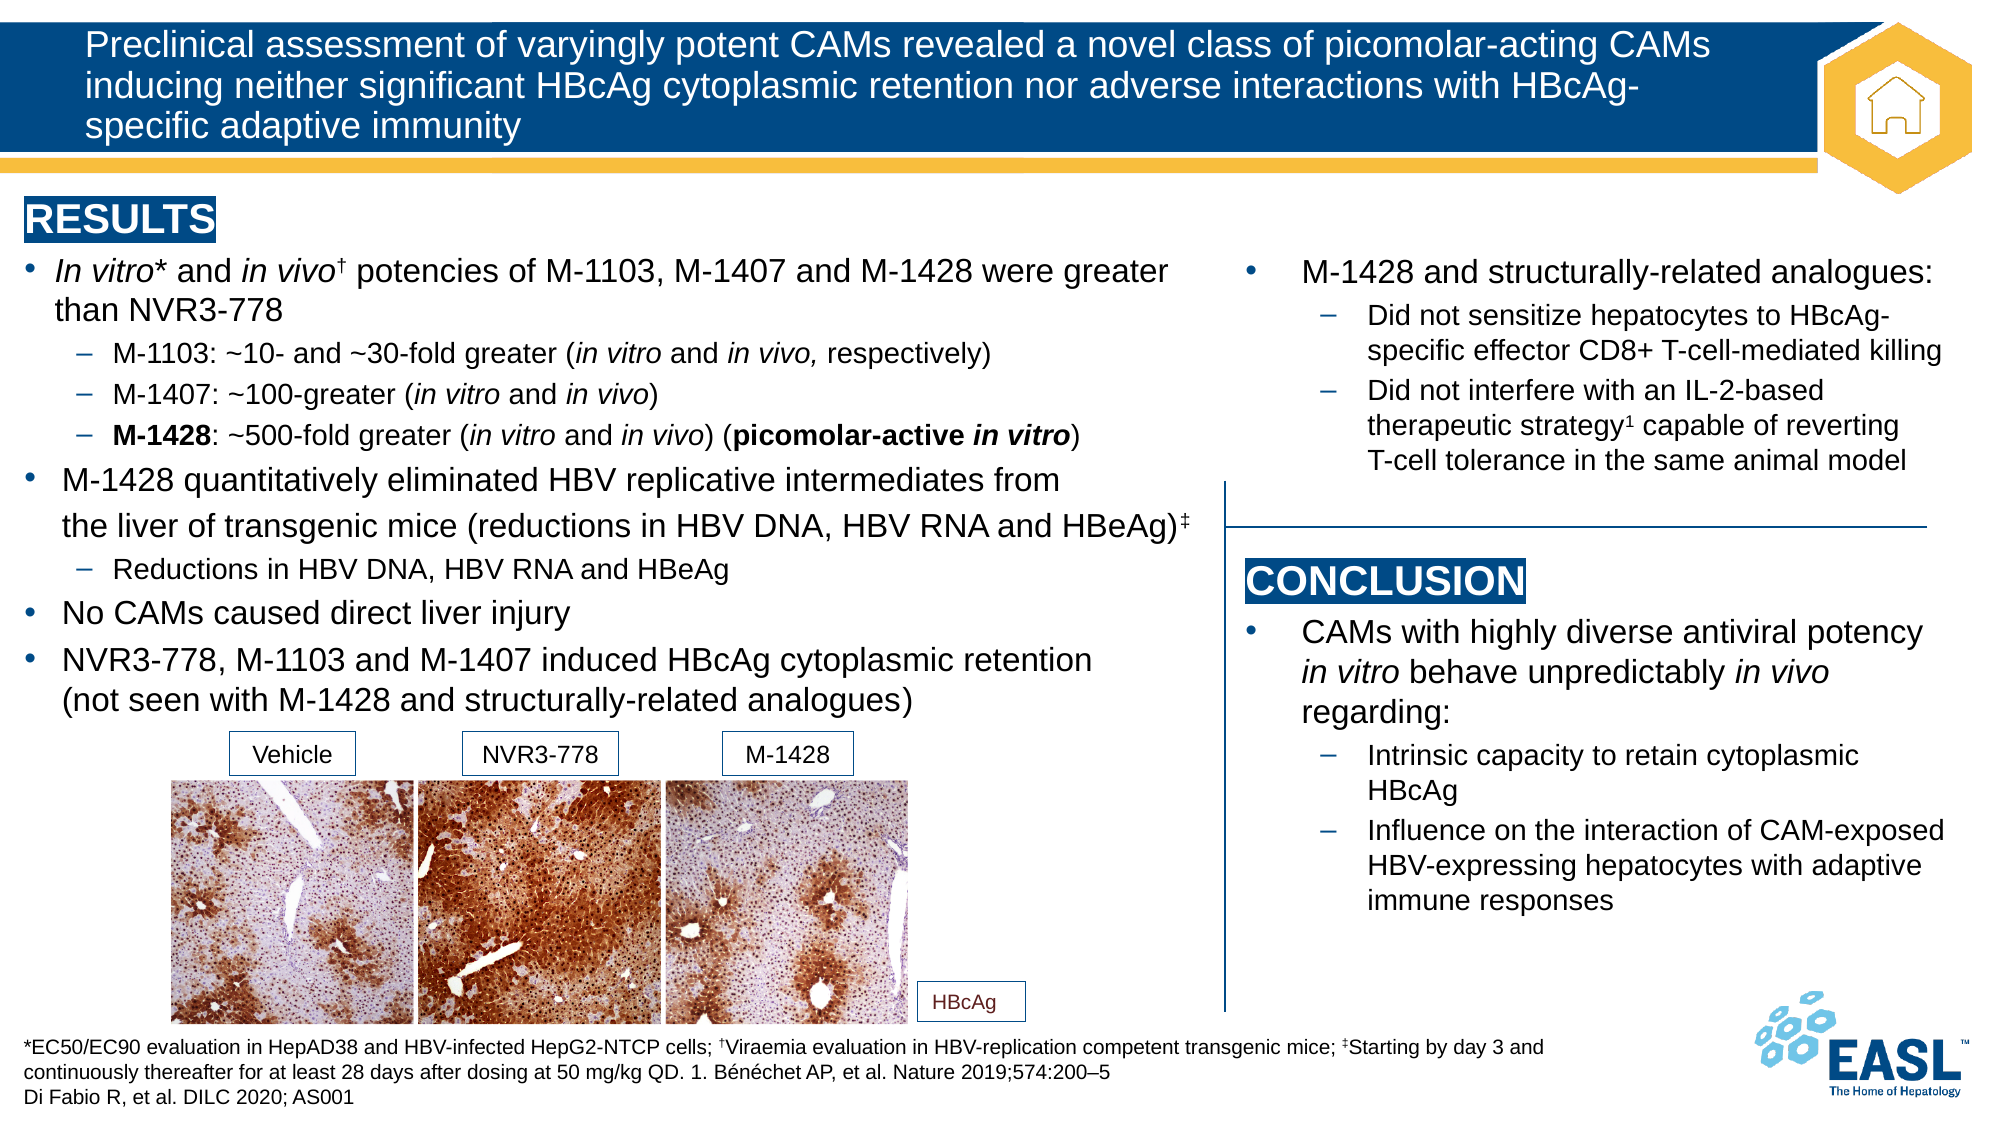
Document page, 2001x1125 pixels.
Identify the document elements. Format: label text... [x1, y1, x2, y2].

list *EC50/EC90 evaluation in HepAD38 and HBV-infected HepG2-NTCP cells; †Viraemia evaluation in HBV-replication competent transgenic mice; ‡Starting by day 3 and continuously thereafter for at least 28 days after dosing at 50 mg/kg QD. 1. Bénéchet AP, et al. Nature 2019;574:200–5 Di Fabio R, et al. DILC 2020; AS001 [0, 1058, 1645, 1121]
text_box HBcAg [917, 981, 1026, 1022]
list CONCLUSION CAMs with highly diverse antiviral potency in vitro behave unpredictably in vivo regarding: Intrinsic capacity to retain cytoplasmic HBcAg Influence on the interaction of CAM-exposed HBV-expressing hepatocytes with adaptive immune responses [1230, 546, 1961, 830]
picture [1750, 987, 1972, 1100]
picture [0, 22, 1972, 194]
title Preclinical assessment of varyingly potent CAMs revealed a novel class of picomolar-acting CAMs inducing neither significant HBcAg cytoplasmic retention nor adverse interactions with HBcAg-specific adaptive immunity [69, 23, 1741, 150]
text_box Vehicle [229, 731, 356, 776]
text_box [78, 744, 993, 1063]
text_box NVR3-778 [462, 731, 619, 776]
list RESULTS In vitro* and in vivo† potencies of M-1103, M-1407 and M-1428 were greater than NVR3-778 M-1103: ~10- and ~30-fold greater (in vitro and in vivo, respectively) M-1407: ~100-greater (in vitro and in vivo) M-1428: ~500-fold greater (in vitro and in vivo) (picomolar-active in vitro) M-1428 quantitatively eliminated HBV replicative intermediates from the liver of transgenic mice (reductions in HBV DNA, HBV RNA and HBeAg)‡ Reductions in HBV DNA, HBV RNA and HBeAg No CAMs caused direct liver injury NVR3-778, M-1103 and M-1407 induced HBcAg cytoplasmic retention (not seen with M-1428 and structurally-related analogues) [9, 184, 1220, 744]
text_box M-1428 and structurally-related analogues: Did not sensitize hepatocytes to HBcAg-specific effector CD8+ T-cell-mediated killing Did not interfere with an IL-2-based therapeutic strategy1 capable of reverting T-cell tolerance in the same animal model [1230, 242, 1961, 527]
picture [167, 778, 911, 1026]
text_box M-1428 [722, 731, 854, 776]
